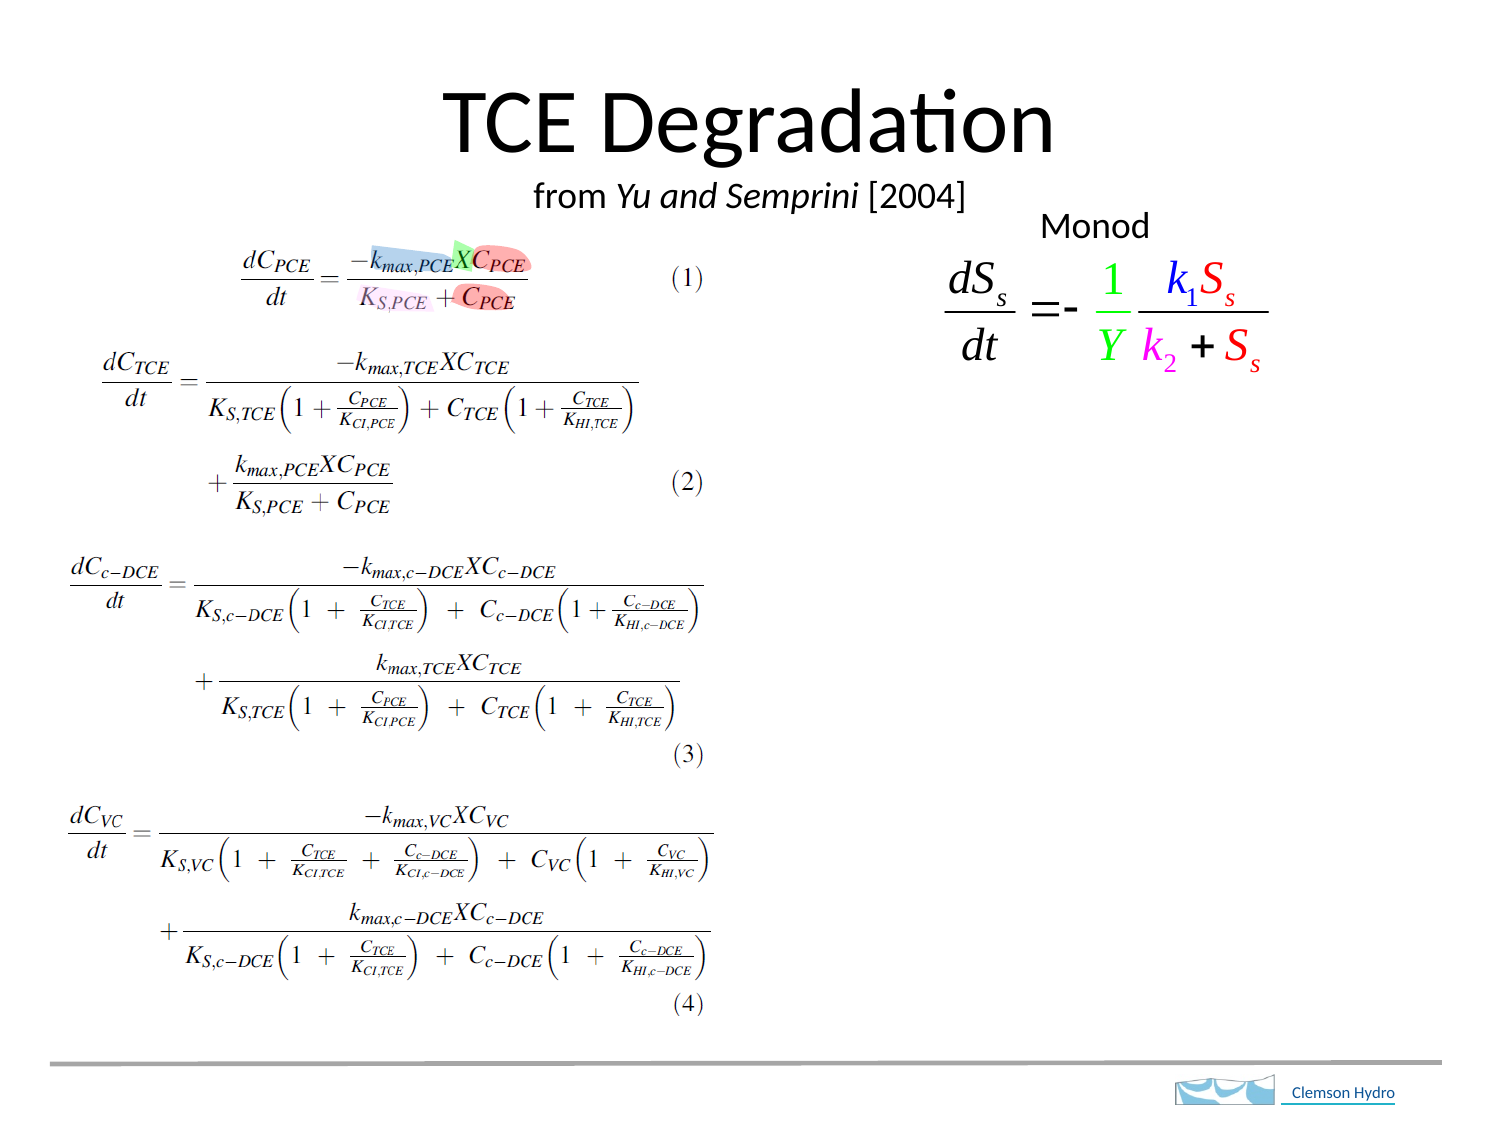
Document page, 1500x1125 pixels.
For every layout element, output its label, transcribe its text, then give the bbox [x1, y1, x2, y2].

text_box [937, 249, 1277, 383]
picture [24, 227, 738, 1017]
text_box Monod [1025, 193, 1200, 248]
title TCE Degradation from Yu and Semprini [2004] [74, 44, 1426, 233]
picture [1175, 1074, 1275, 1105]
